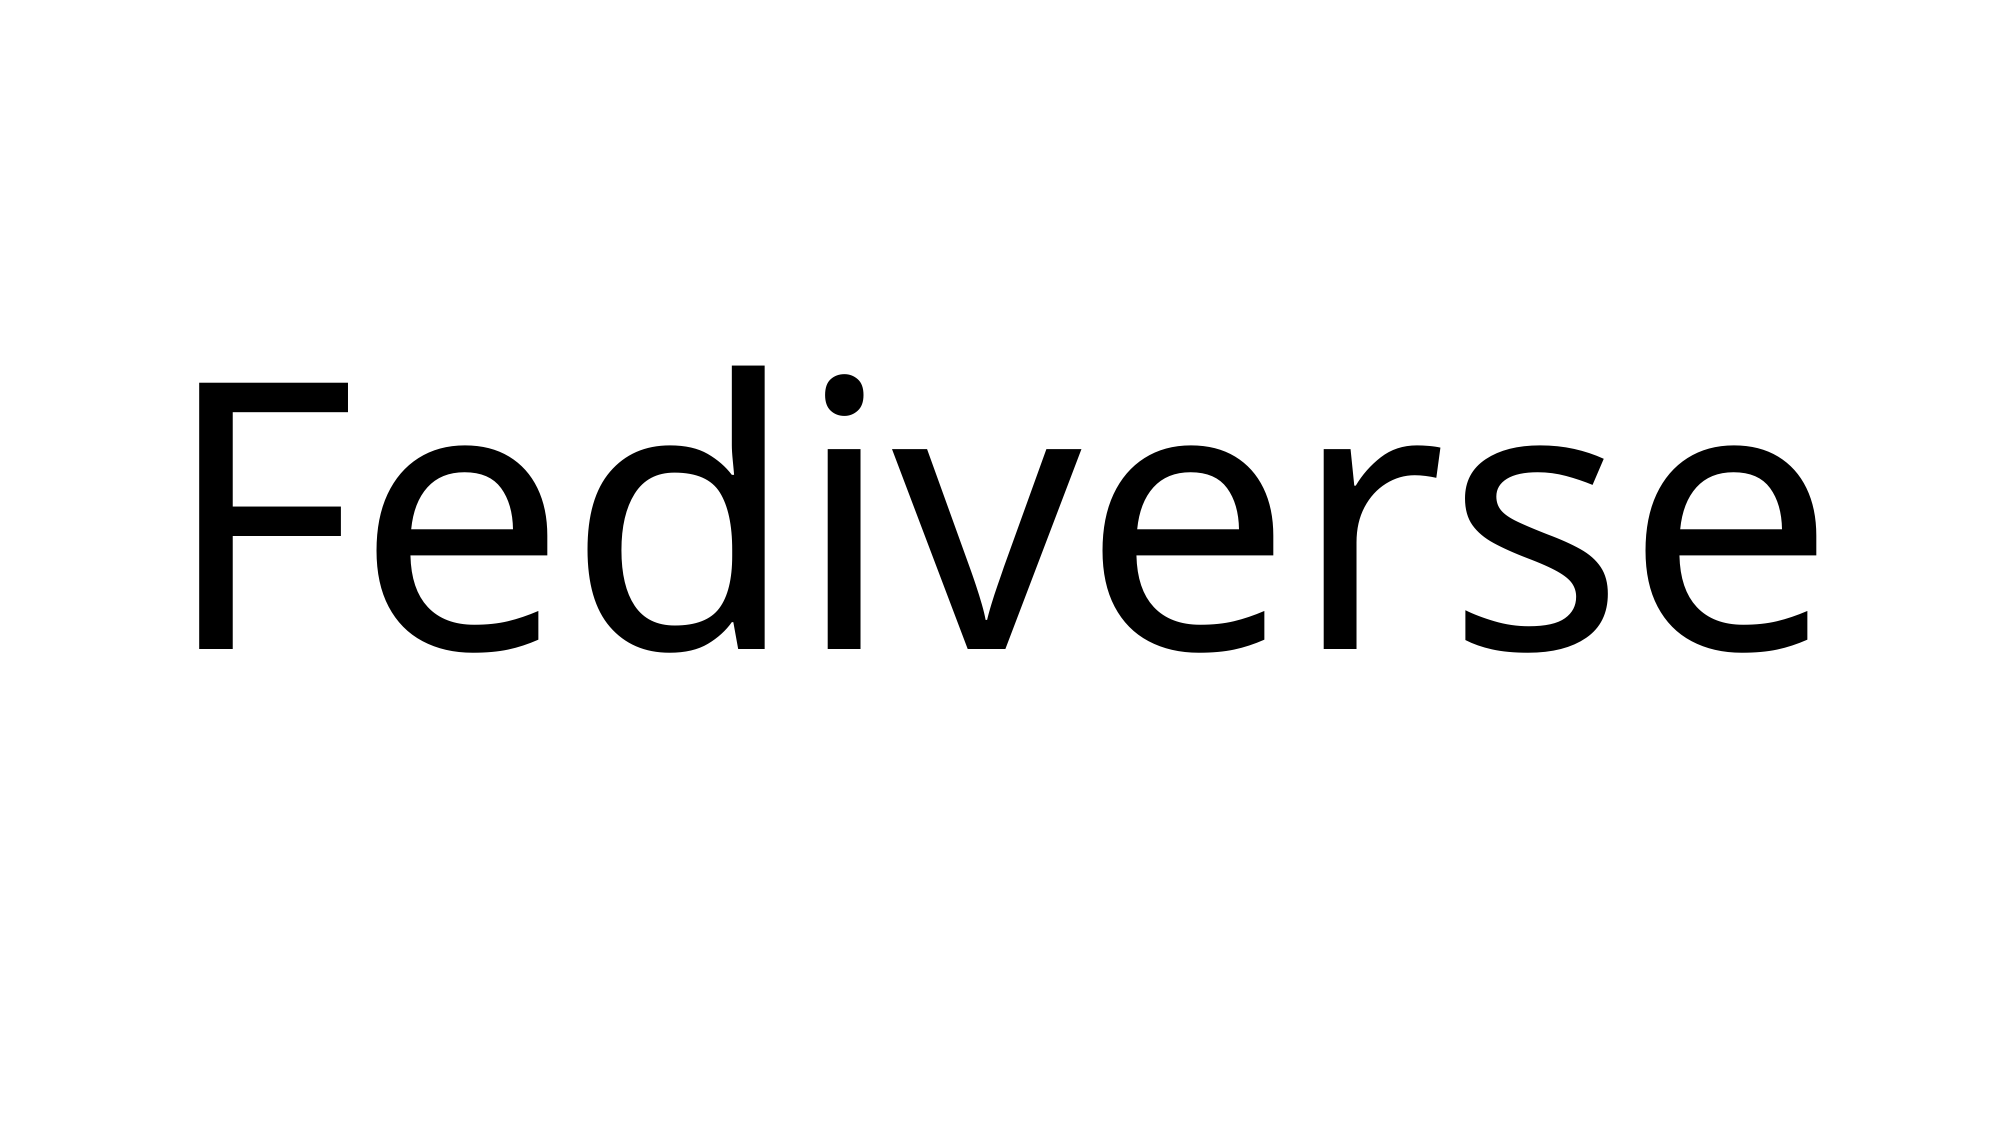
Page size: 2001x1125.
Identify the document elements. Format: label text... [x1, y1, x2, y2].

title Fediverse [137, 59, 1863, 998]
